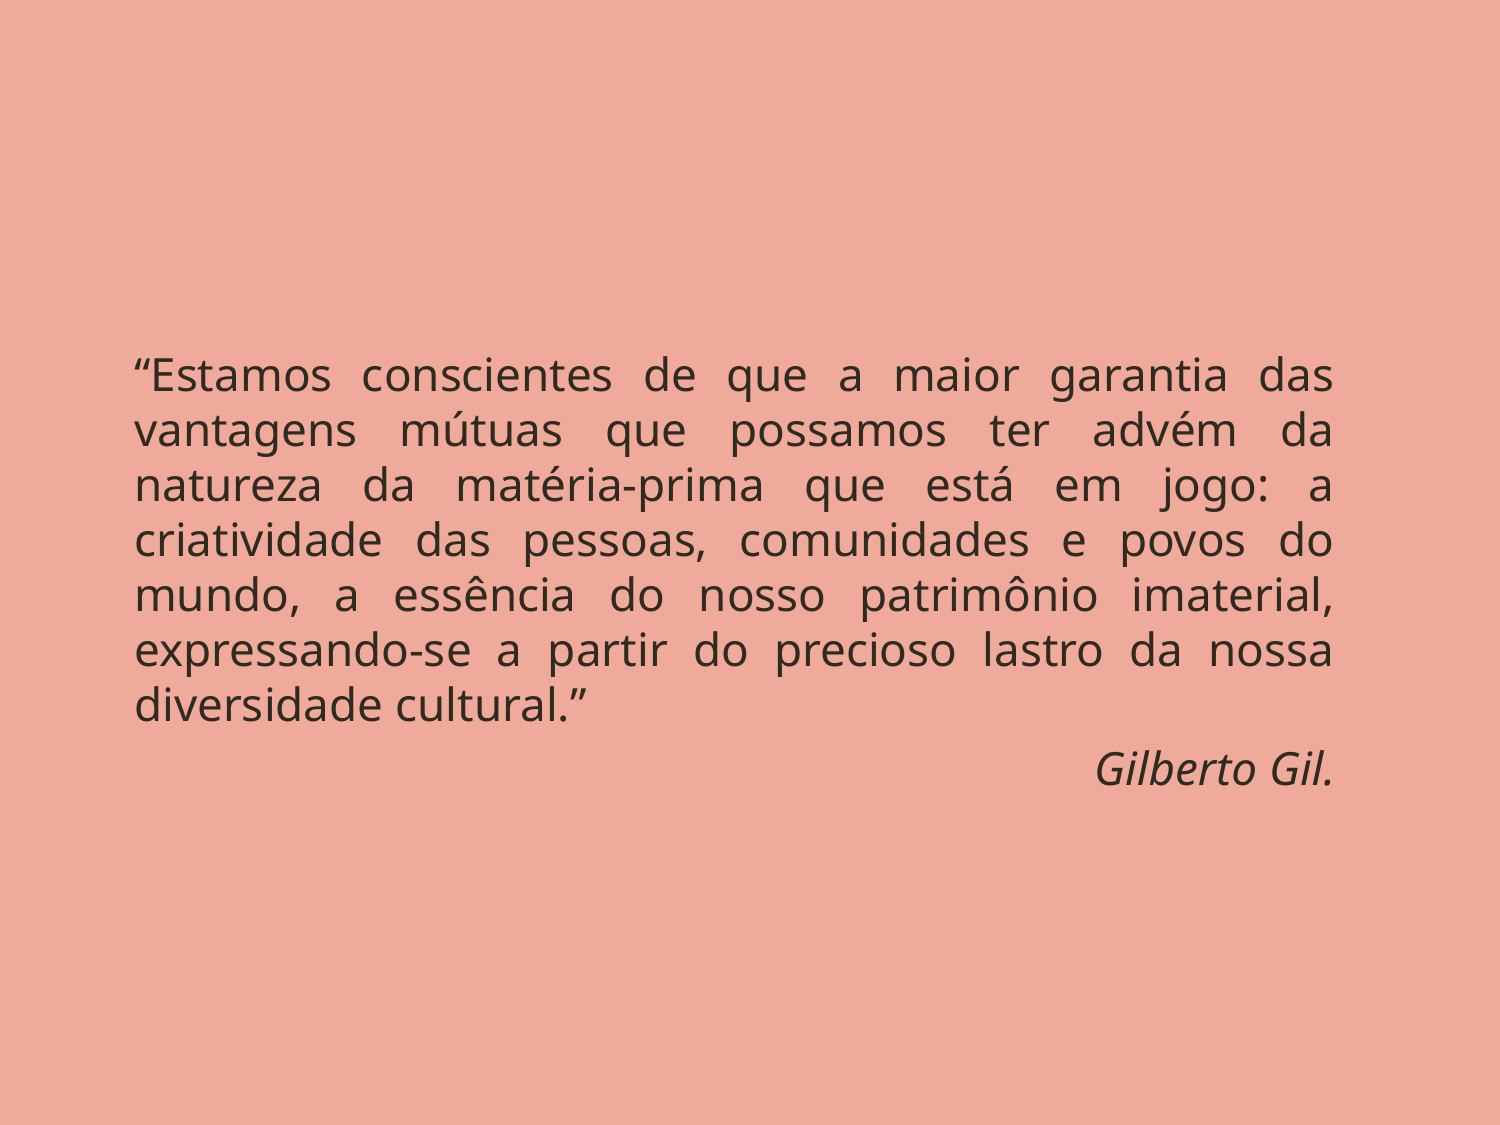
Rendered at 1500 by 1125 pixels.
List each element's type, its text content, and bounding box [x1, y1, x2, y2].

list “Estamos conscientes de que a maior garantia das vantagens mútuas que possamos ter advém da natureza da matéria-prima que está em jogo: a criatividade das pessoas, comunidades e povos do mundo, a essência do nosso patrimônio imaterial, expressando-se a partir do precioso lastro da nossa diversidade cultural.” Gilberto Gil. [100, 338, 1351, 1074]
